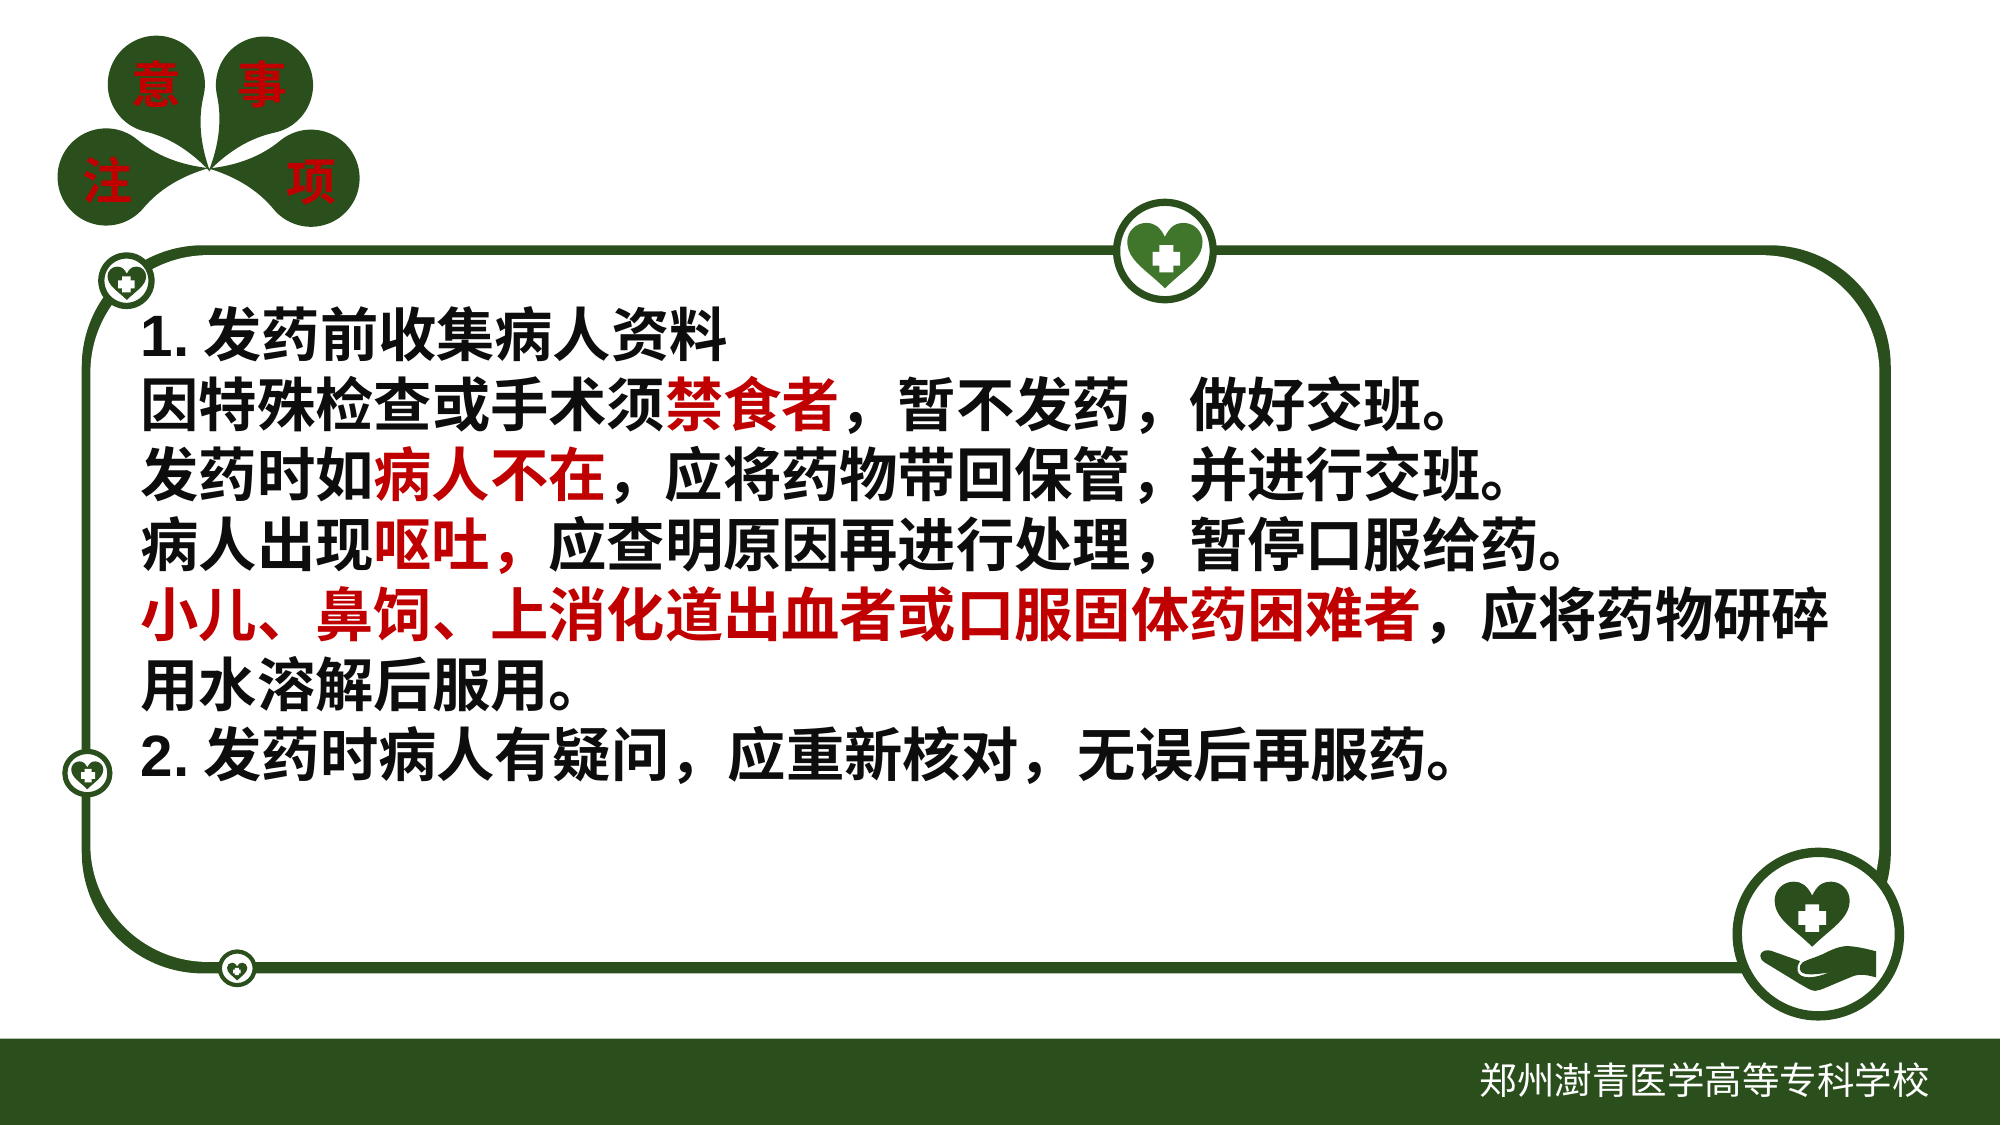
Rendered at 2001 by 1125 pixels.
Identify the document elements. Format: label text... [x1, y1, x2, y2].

list 1.发药前收集病人资料 因特殊检查或手术须禁食者，暂不发药，做好交班。 发药时如病人不在，应将药物带回保管，并进行交班。 病人出现呕吐，应查明原因再进行处理，暂停口服给药。 小儿、鼻饲、上消化道出血者或口服固体药困难者，应将药物研碎 用水溶解后服用。 2.发药时病人有疑问，应重新核对，无误后再服药。 [125, 255, 1886, 953]
text_box 郑州澍青医学高等专科学校 [1465, 1049, 1950, 1125]
